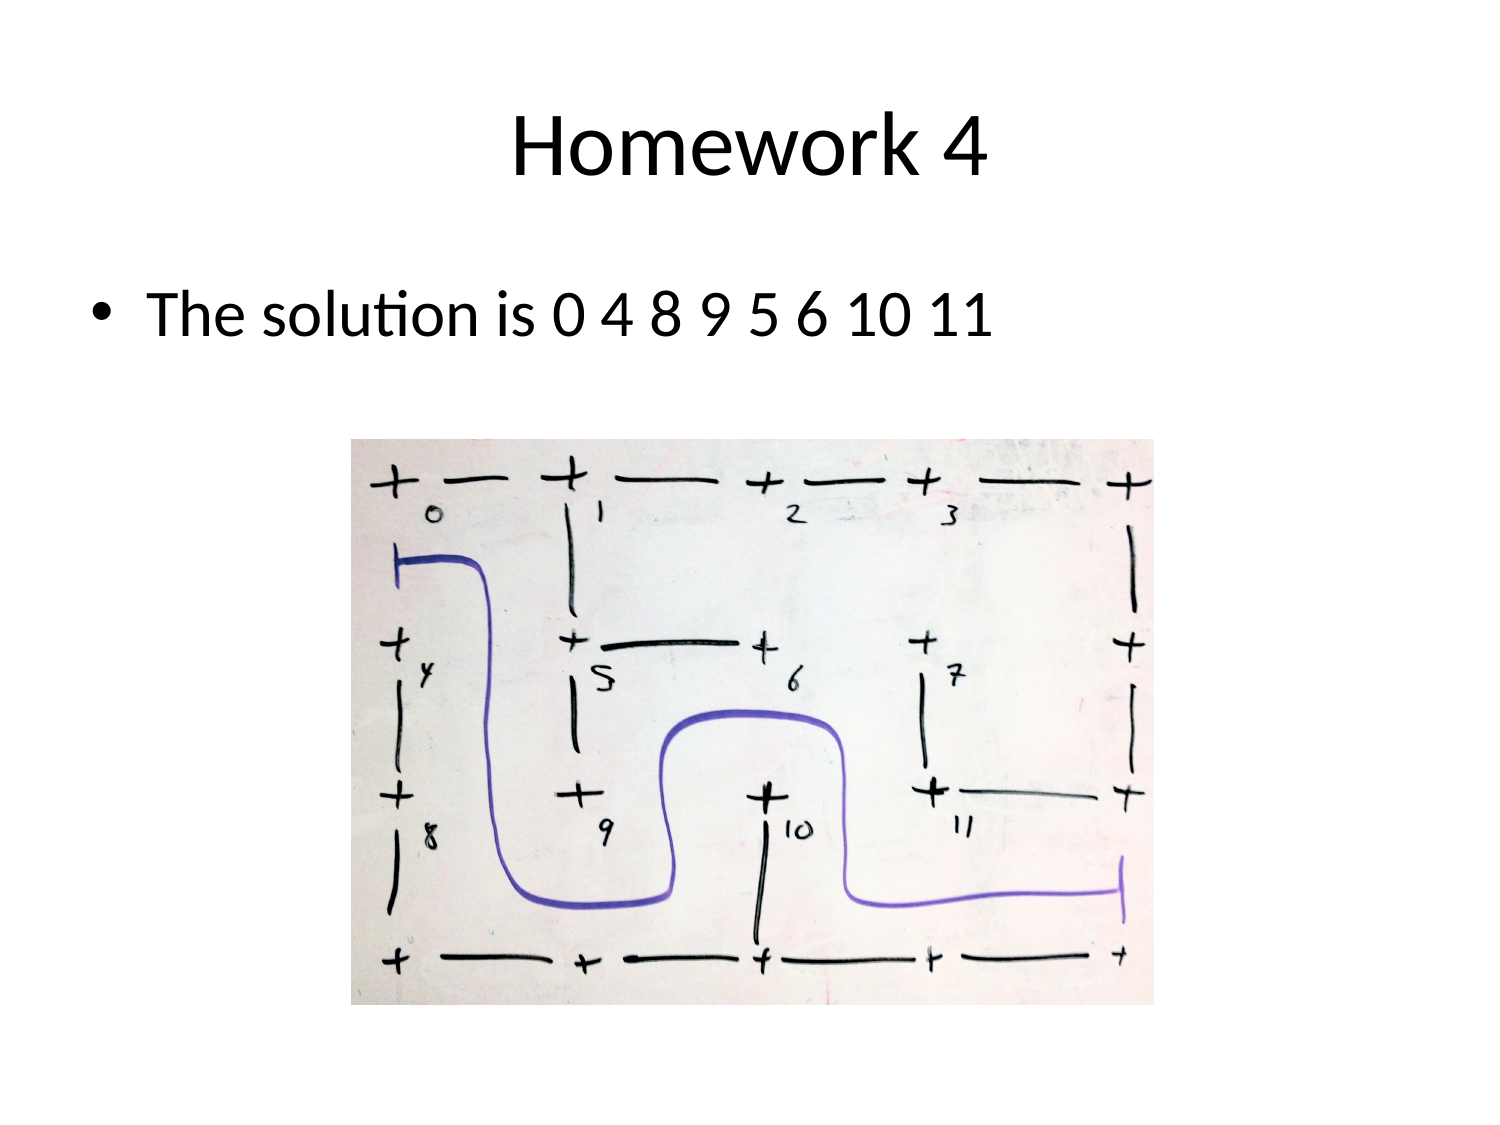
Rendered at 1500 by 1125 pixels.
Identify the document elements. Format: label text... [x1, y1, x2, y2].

title Homework 4 [75, 45, 1425, 233]
list The solution is 0 4 8 9 5 6 10 11 [75, 262, 1425, 1005]
picture [351, 439, 1155, 1006]
